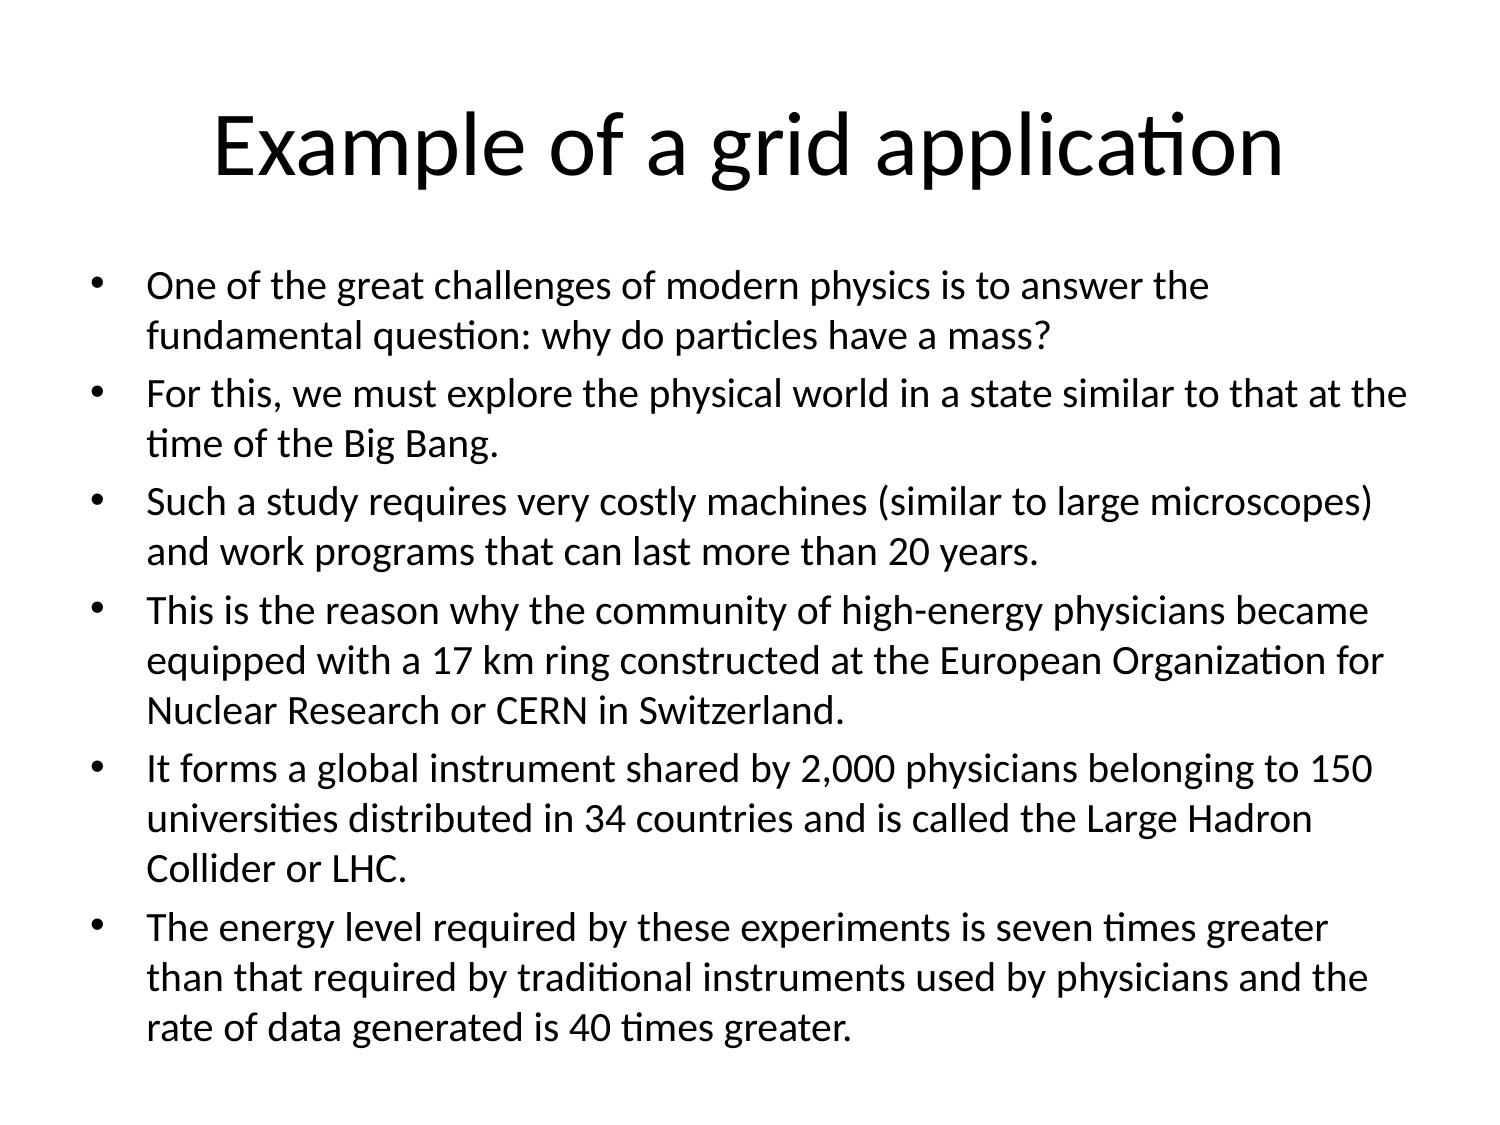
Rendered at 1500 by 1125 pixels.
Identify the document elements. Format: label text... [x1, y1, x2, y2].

title Example of a grid application [75, 45, 1425, 233]
list One of the great challenges of modern physics is to answer the fundamental question: why do particles have a mass? For this, we must explore the physical world in a state similar to that at the time of the Big Bang. Such a study requires very costly machines (similar to large microscopes) and work programs that can last more than 20 years. This is the reason why the community of high-energy physicians became equipped with a 17 km ring constructed at the European Organization for Nuclear Research or CERN in Switzerland. It forms a global instrument shared by 2,000 physicians belonging to 150 universities distributed in 34 countries and is called the Large Hadron Collider or LHC. The energy level required by these experiments is seven times greater than that required by traditional instruments used by physicians and the rate of data generated is 40 times greater. [75, 249, 1425, 1043]
